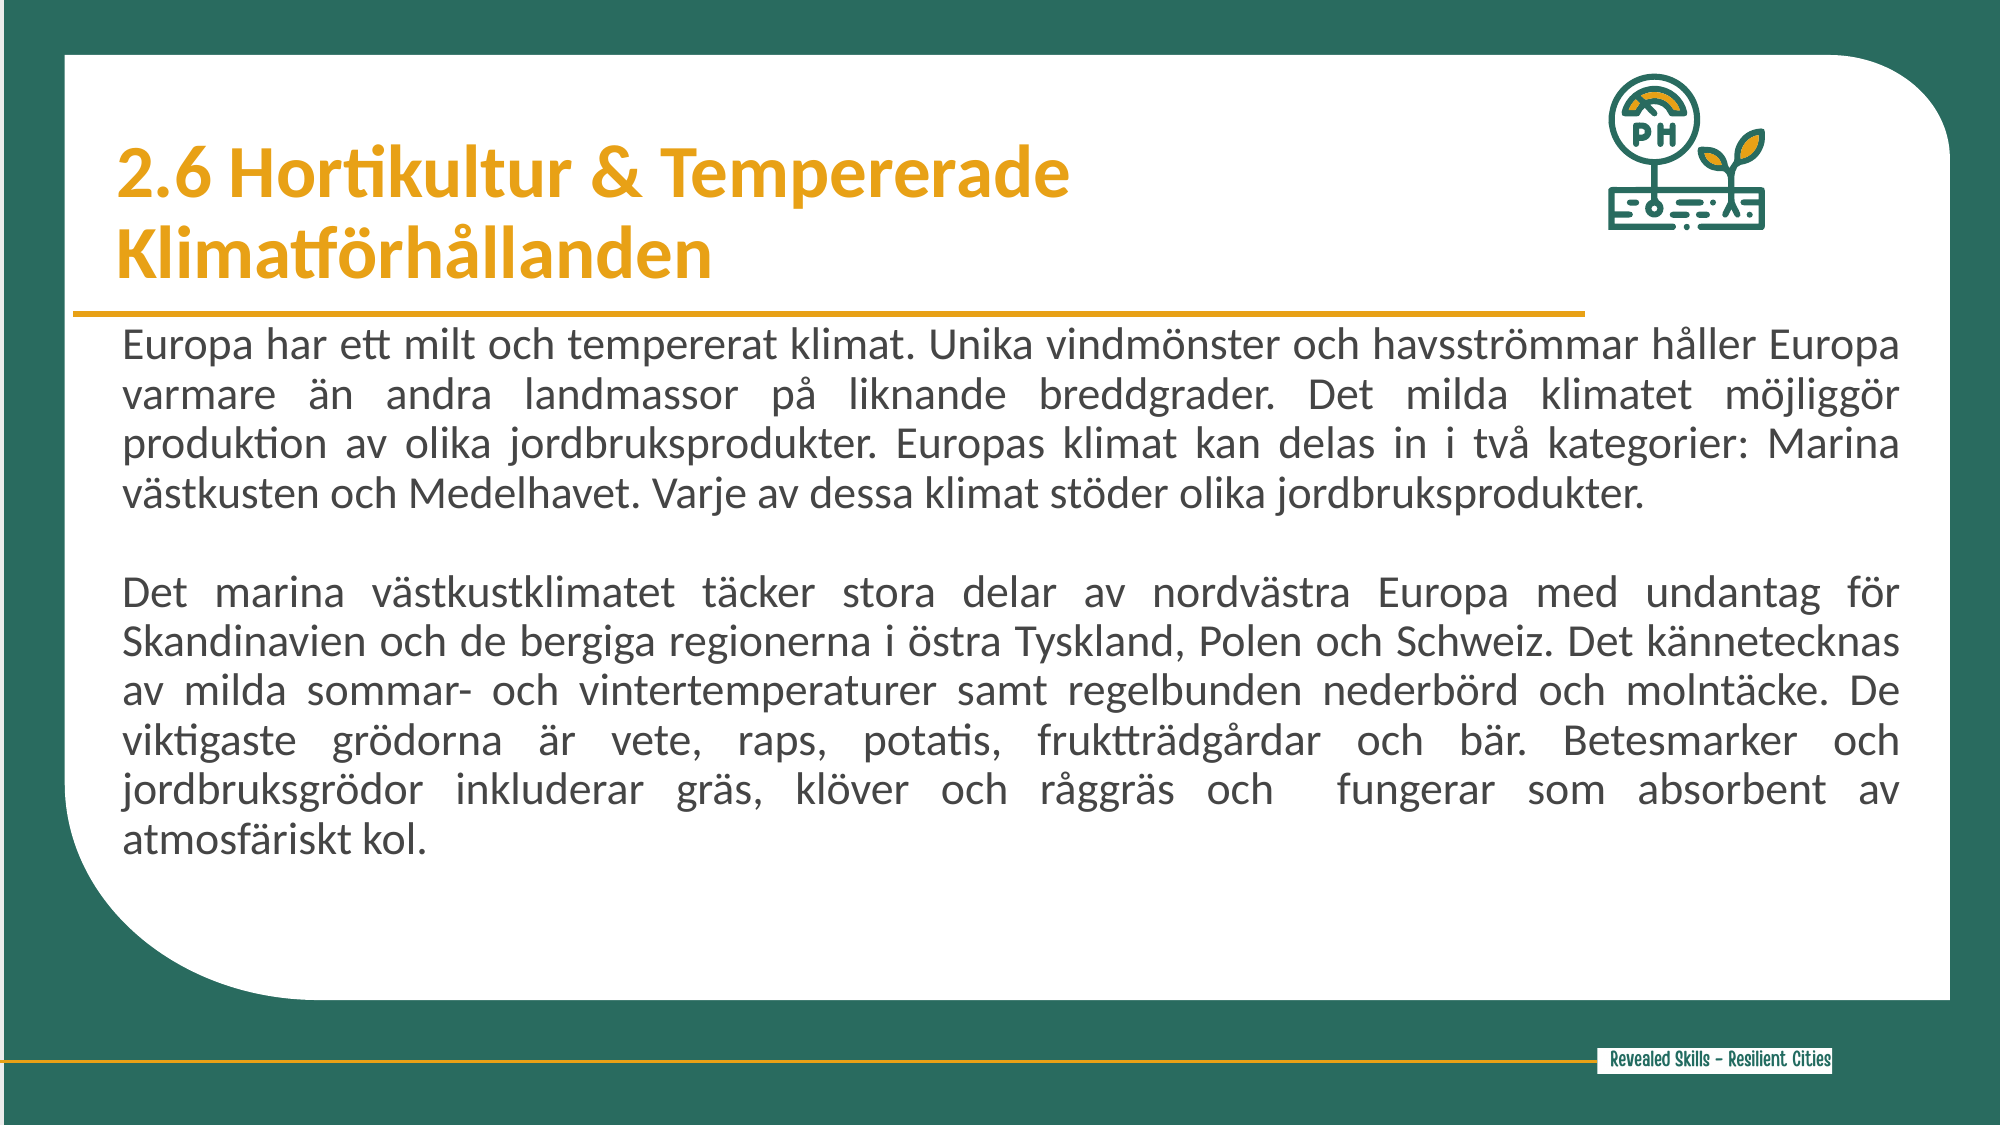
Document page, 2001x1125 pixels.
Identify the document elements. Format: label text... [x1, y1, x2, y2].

picture [1597, 1048, 1833, 1074]
list Europa har ett milt och tempererat klimat. Unika vindmönster och havsströmmar håller Europa varmare än andra landmassor på liknande breddgrader. Det milda klimatet möjliggör produktion av olika jordbruksprodukter. Europas klimat kan delas in i två kategorier: Marina västkusten och Medelhavet. Varje av dessa klimat stöder olika jordbruksprodukter. Det marina västkustklimatet täcker stora delar av nordvästra Europa med undantag för Skandinavien och de bergiga regionerna i östra Tyskland, Polen och Schweiz. Det kännetecknas av milda sommar- och vintertemperaturer samt regelbunden nederbörd och molntäcke. De viktigaste grödorna är vete, raps, potatis, fruktträdgårdar och bär. Betesmarker och jordbruksgrödor inkluderar gräs, klöver och råggräs och fungerar som absorbent av atmosfäriskt kol. [107, 312, 1918, 966]
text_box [1608, 73, 1766, 231]
list 2.6 Hortikultur & Tempererade Klimatförhållanden [100, 124, 1611, 257]
